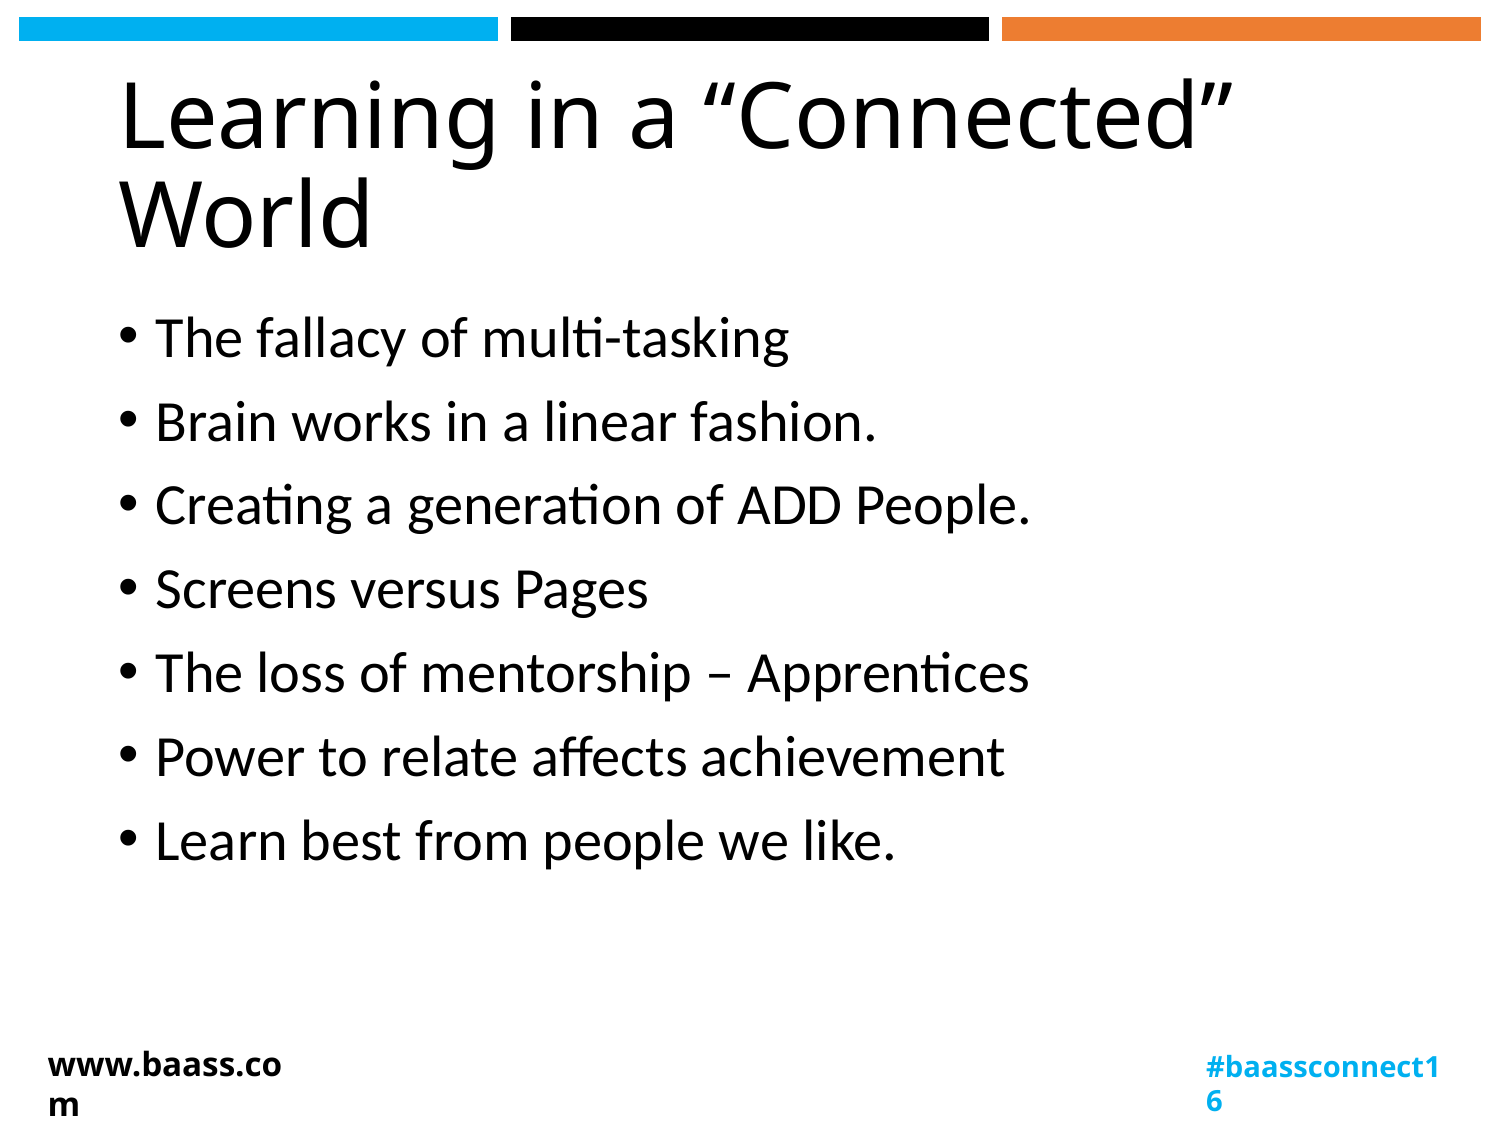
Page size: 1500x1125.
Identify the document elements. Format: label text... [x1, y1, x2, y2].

list The fallacy of multi-tasking Brain works in a linear fashion. Creating a generation of ADD People. Screens versus Pages The loss of mentorship – Apprentices Power to relate affects achievement Learn best from people we like. [103, 299, 1397, 1014]
title Learning in a “Connected” World [103, 59, 1397, 278]
